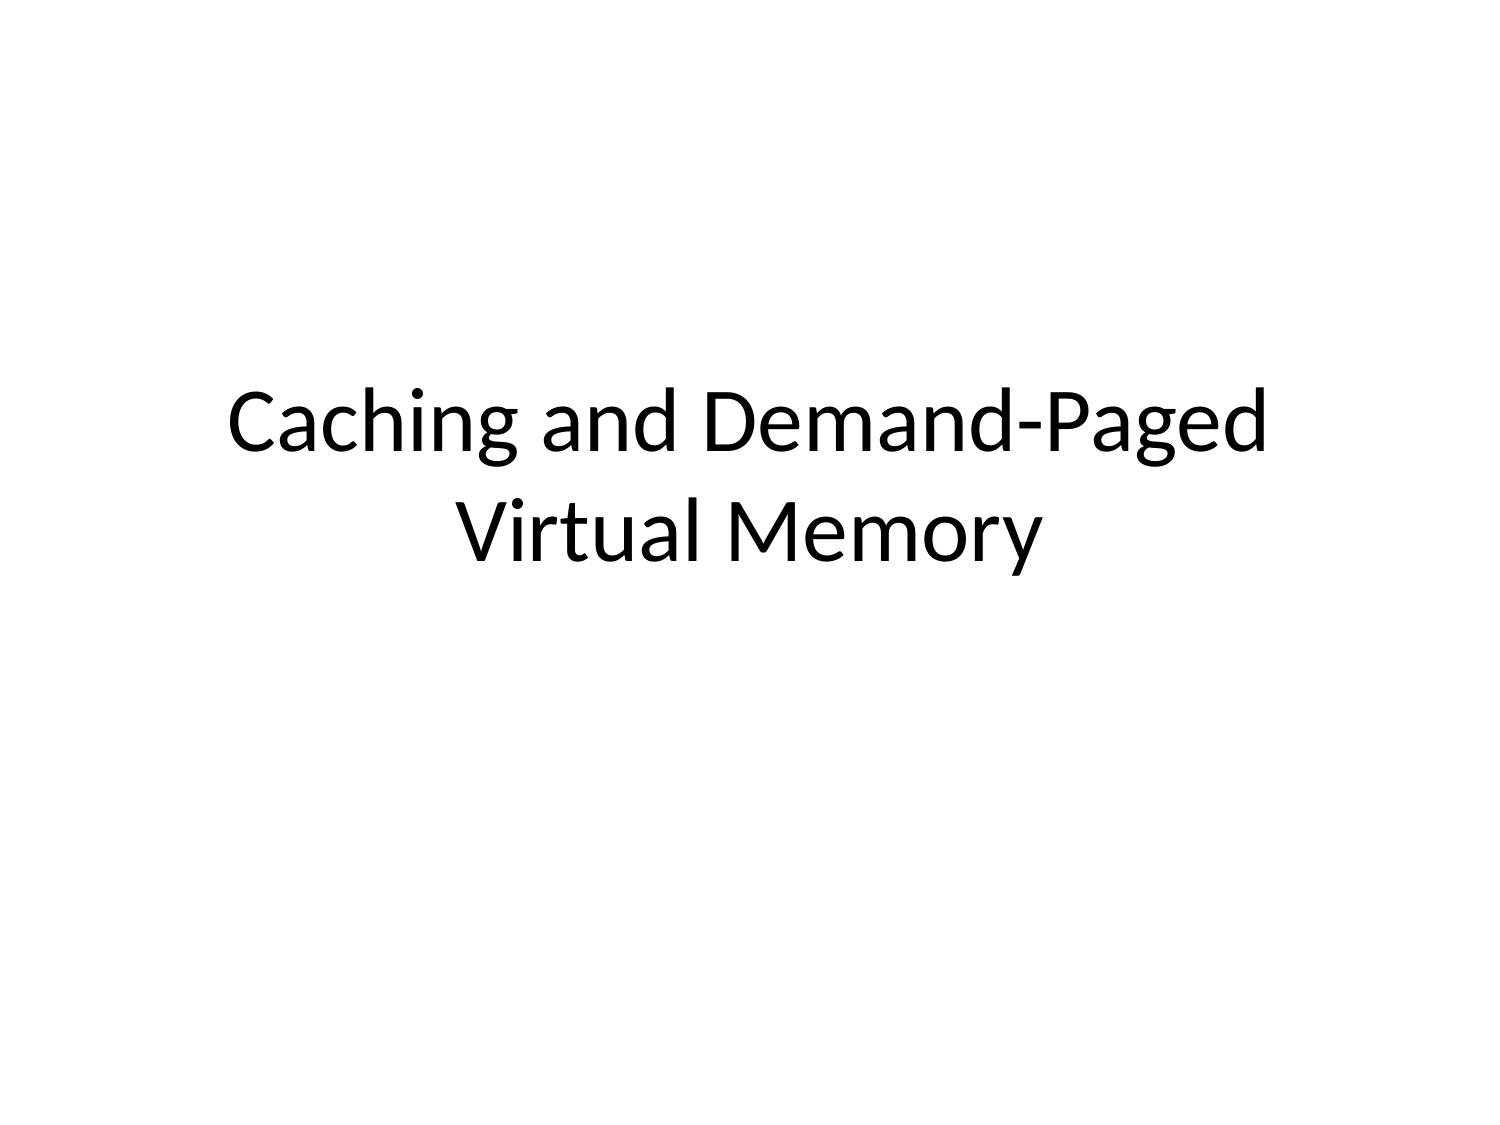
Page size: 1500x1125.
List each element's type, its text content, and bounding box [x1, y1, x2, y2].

title Caching and Demand-Paged Virtual Memory [112, 349, 1388, 591]
